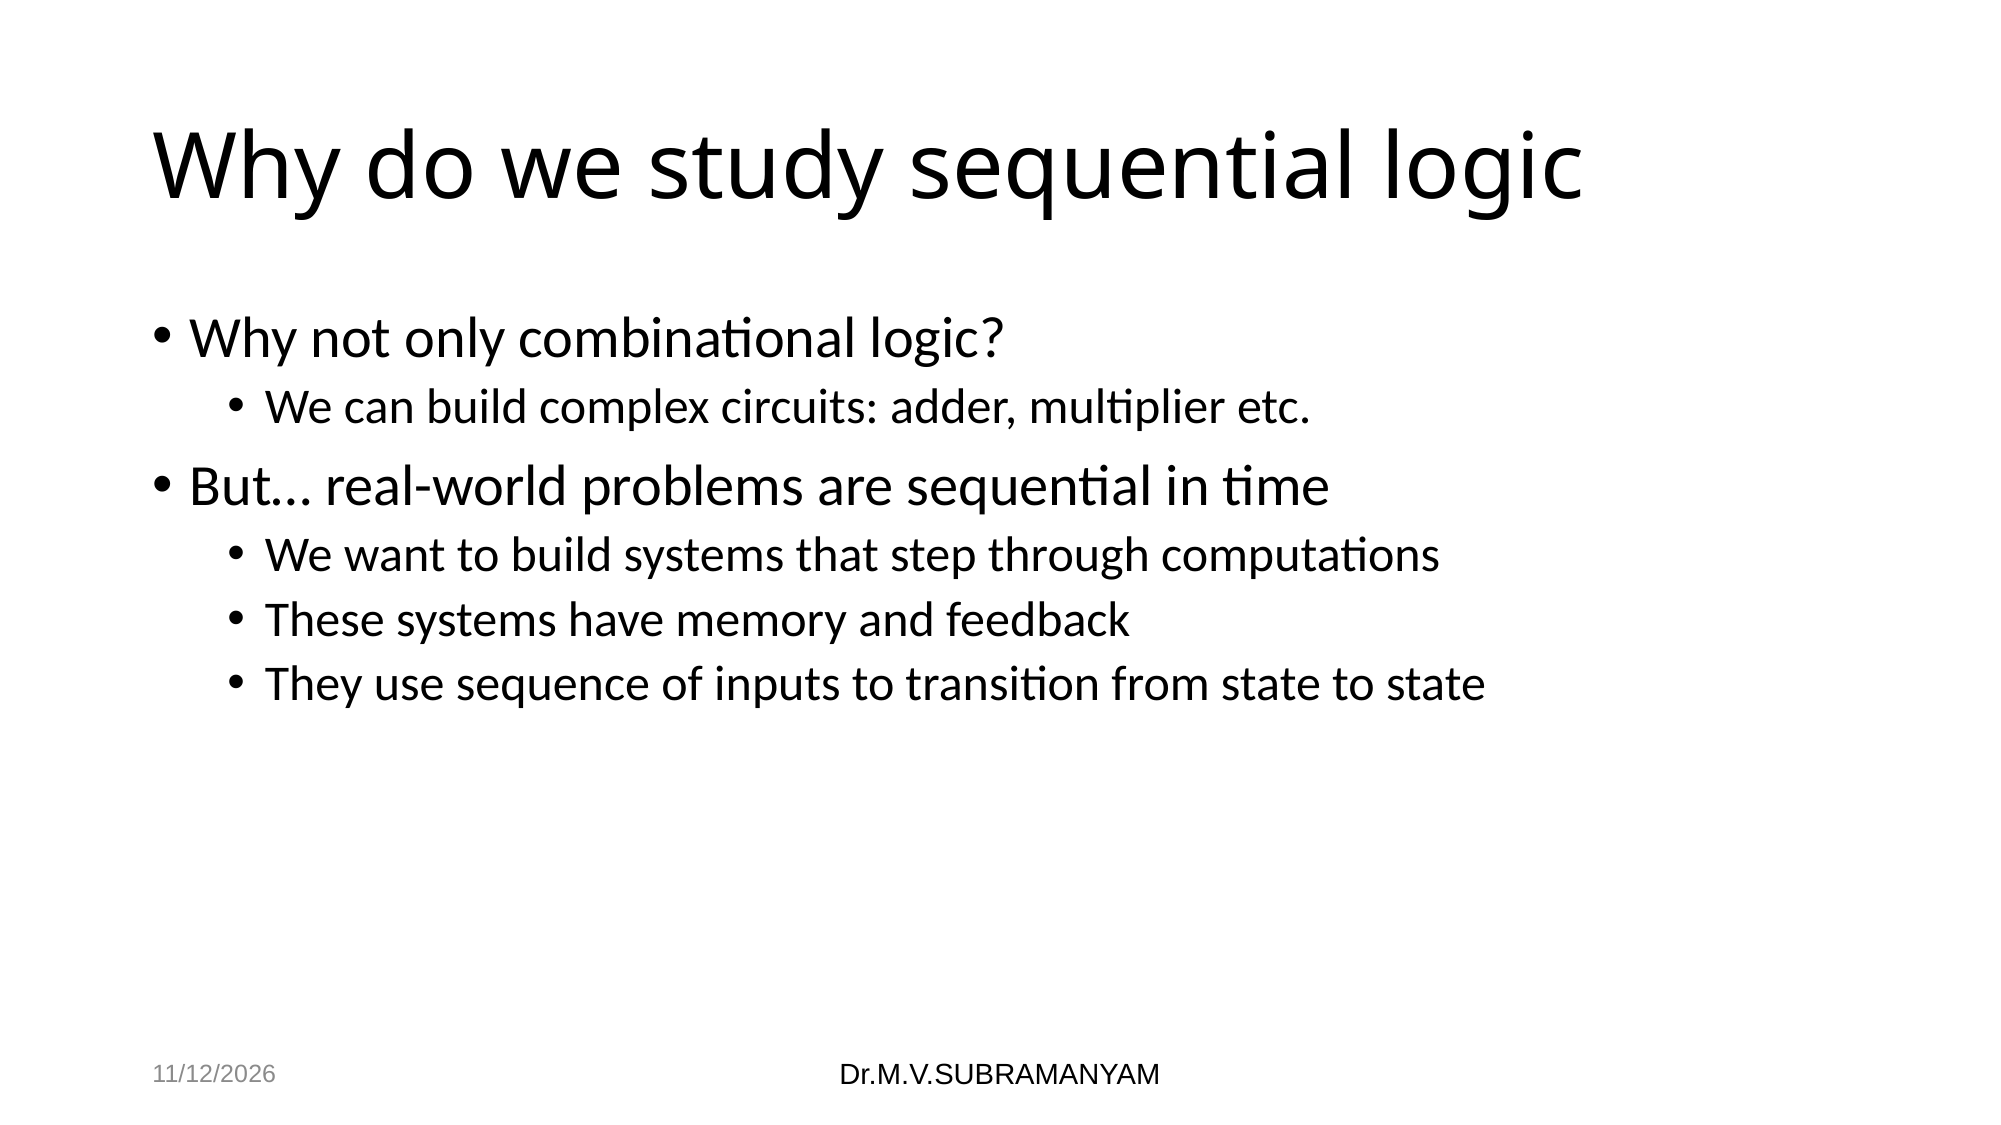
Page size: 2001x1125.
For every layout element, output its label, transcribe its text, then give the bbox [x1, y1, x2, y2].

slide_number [137, 1042, 588, 1103]
list Why not only combinational logic? We can build complex circuits: adder, multiplier etc. But… real-world problems are sequential in time We want to build systems that step through computations These systems have memory and feedback They use sequence of inputs to transition from state to state [137, 299, 1863, 1014]
title Why do we study sequential logic [137, 59, 1863, 278]
footer Dr.M.V.SUBRAMANYAM [662, 1042, 1338, 1103]
